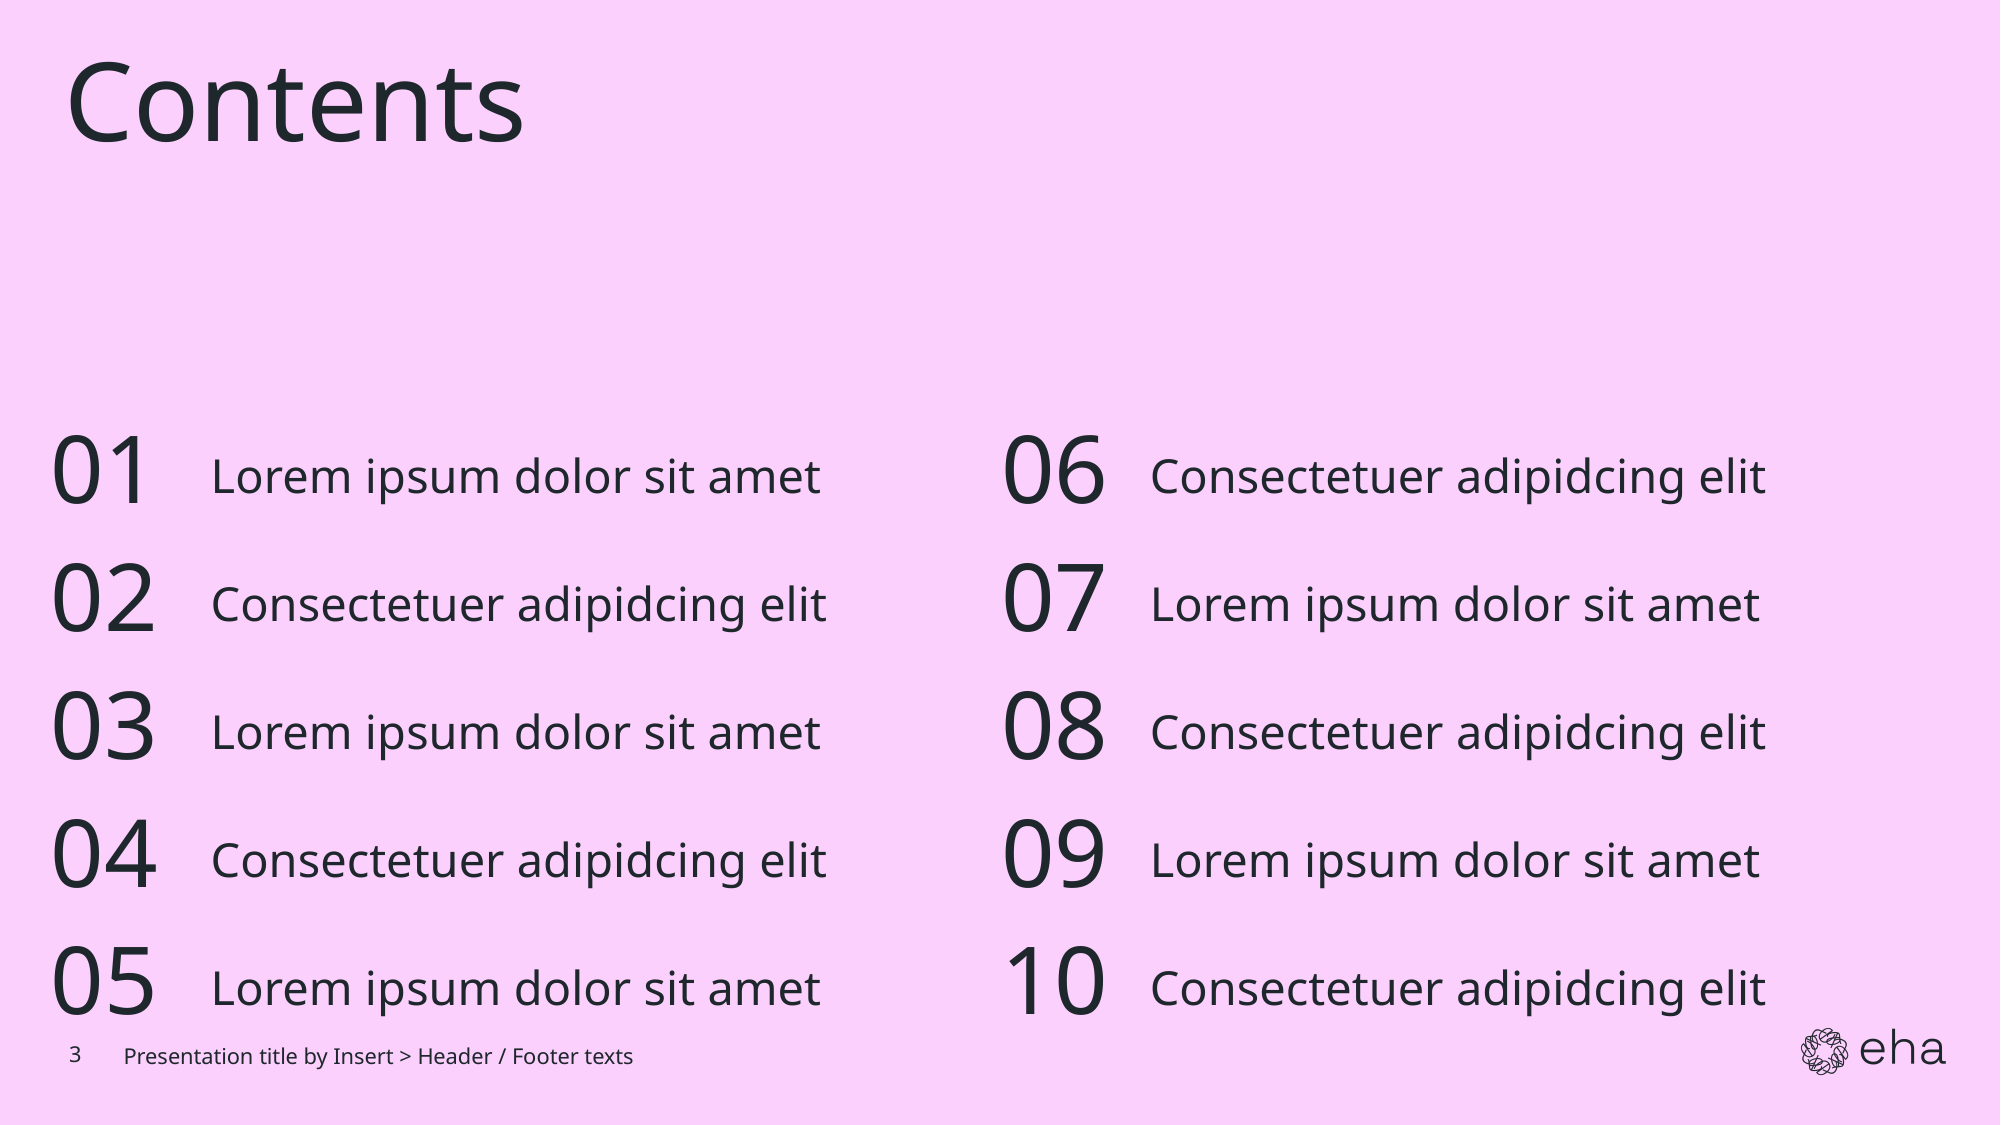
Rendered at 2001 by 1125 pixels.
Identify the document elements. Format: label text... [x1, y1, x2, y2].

table_header Lorem ipsum dolor sit amet [211, 403, 1001, 531]
table_cell 02 [50, 531, 211, 659]
table_cell Lorem ipsum dolor sit amet [1150, 787, 1952, 915]
table_cell Consectetuer adipidcing elit [211, 787, 1001, 915]
table_cell Lorem ipsum dolor sit amet [1150, 531, 1952, 659]
table_cell 05 [50, 915, 211, 1043]
table_cell 08 [1001, 659, 1150, 787]
table_cell Consectetuer adipidcing elit [1150, 659, 1952, 787]
table_header 01 [50, 403, 211, 531]
footer Presentation title by Insert > Header / Footer texts [108, 1025, 1746, 1086]
table_cell 03 [50, 659, 211, 787]
title Contents [49, 45, 1951, 276]
table_header 06 [1001, 403, 1150, 531]
picture [1776, 1003, 1970, 1100]
table_cell Consectetuer adipidcing elit [1150, 915, 1952, 1043]
table_header Consectetuer adipidcing elit [1150, 403, 1952, 531]
table_cell 07 [1001, 531, 1150, 659]
table_cell Lorem ipsum dolor sit amet [211, 659, 1001, 787]
slide_number 3 [0, 1025, 97, 1086]
table_cell Consectetuer adipidcing elit [211, 531, 1001, 659]
table_cell 10 [1001, 915, 1150, 1025]
table_cell Lorem ipsum dolor sit amet [211, 915, 1001, 1025]
table_cell 04 [50, 787, 211, 915]
table_cell 09 [1001, 787, 1150, 915]
